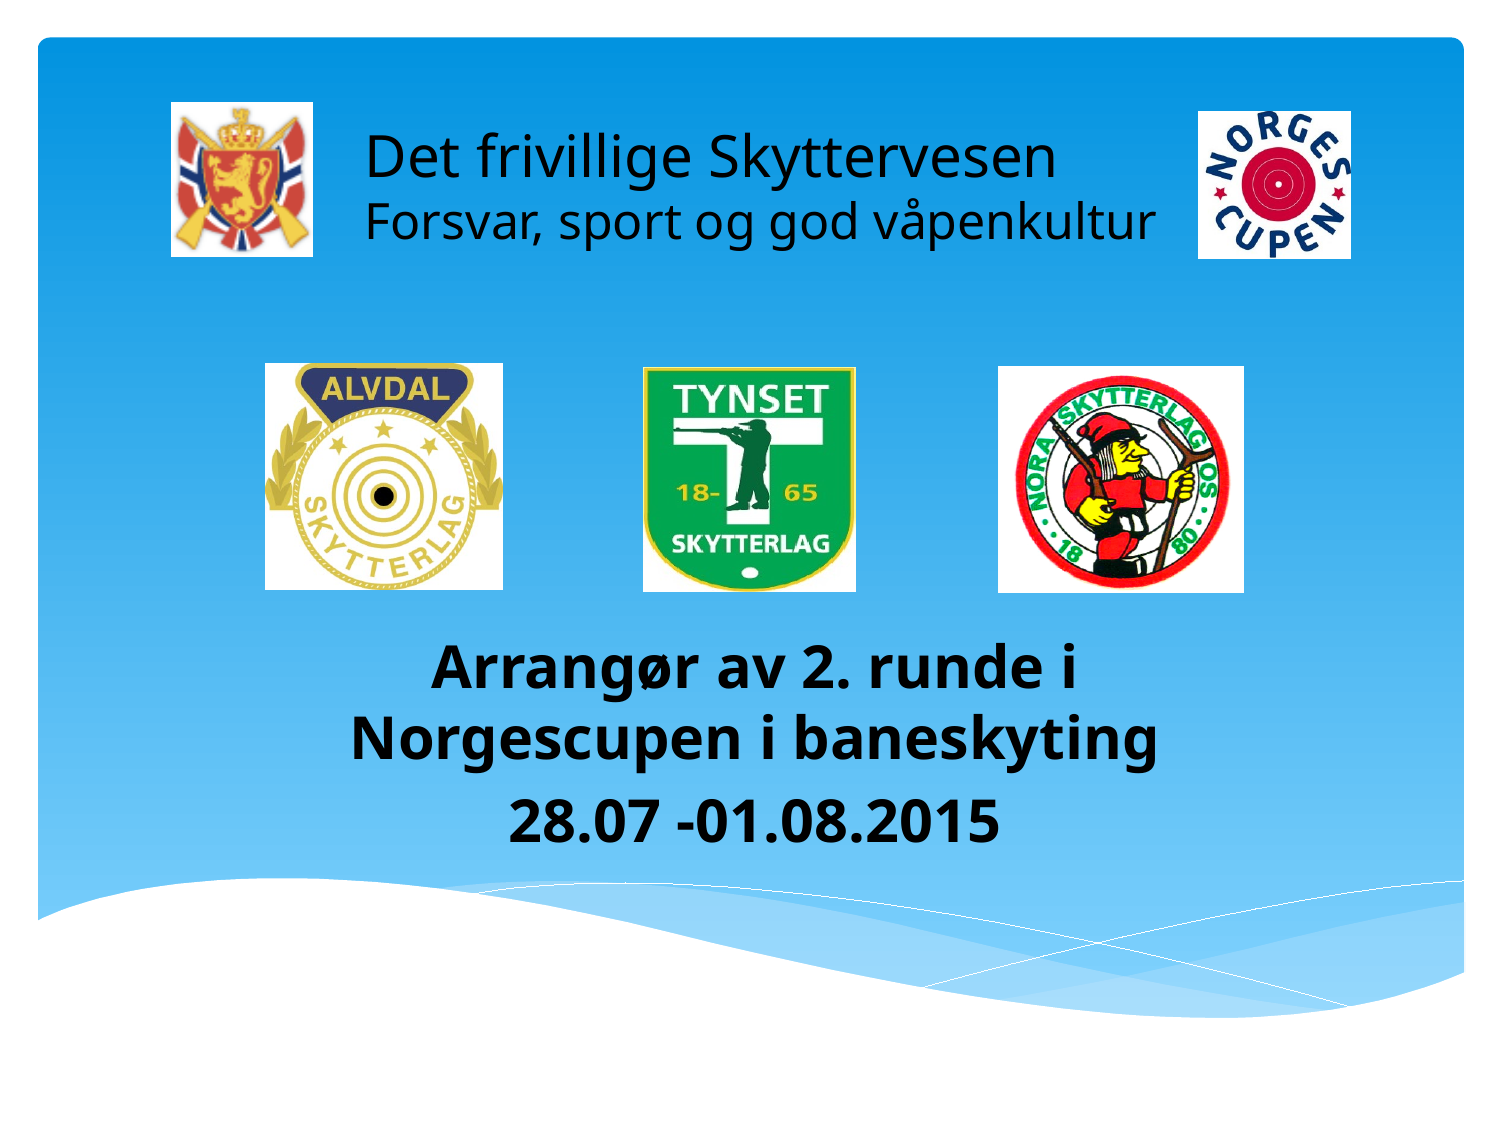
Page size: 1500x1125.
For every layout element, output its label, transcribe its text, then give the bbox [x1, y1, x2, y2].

picture [997, 366, 1244, 594]
picture [170, 103, 314, 257]
picture [643, 367, 856, 593]
text_box Det frivillige Skyttervesen Forsvar, sport og god våpenkultur [349, 112, 1173, 257]
title [93, 259, 1369, 631]
picture [265, 363, 503, 591]
subtitle Arrangør av 2. runde i Norgescupen i baneskyting 28.07 -01.08.2015 [230, 621, 1281, 864]
picture [1198, 112, 1352, 259]
